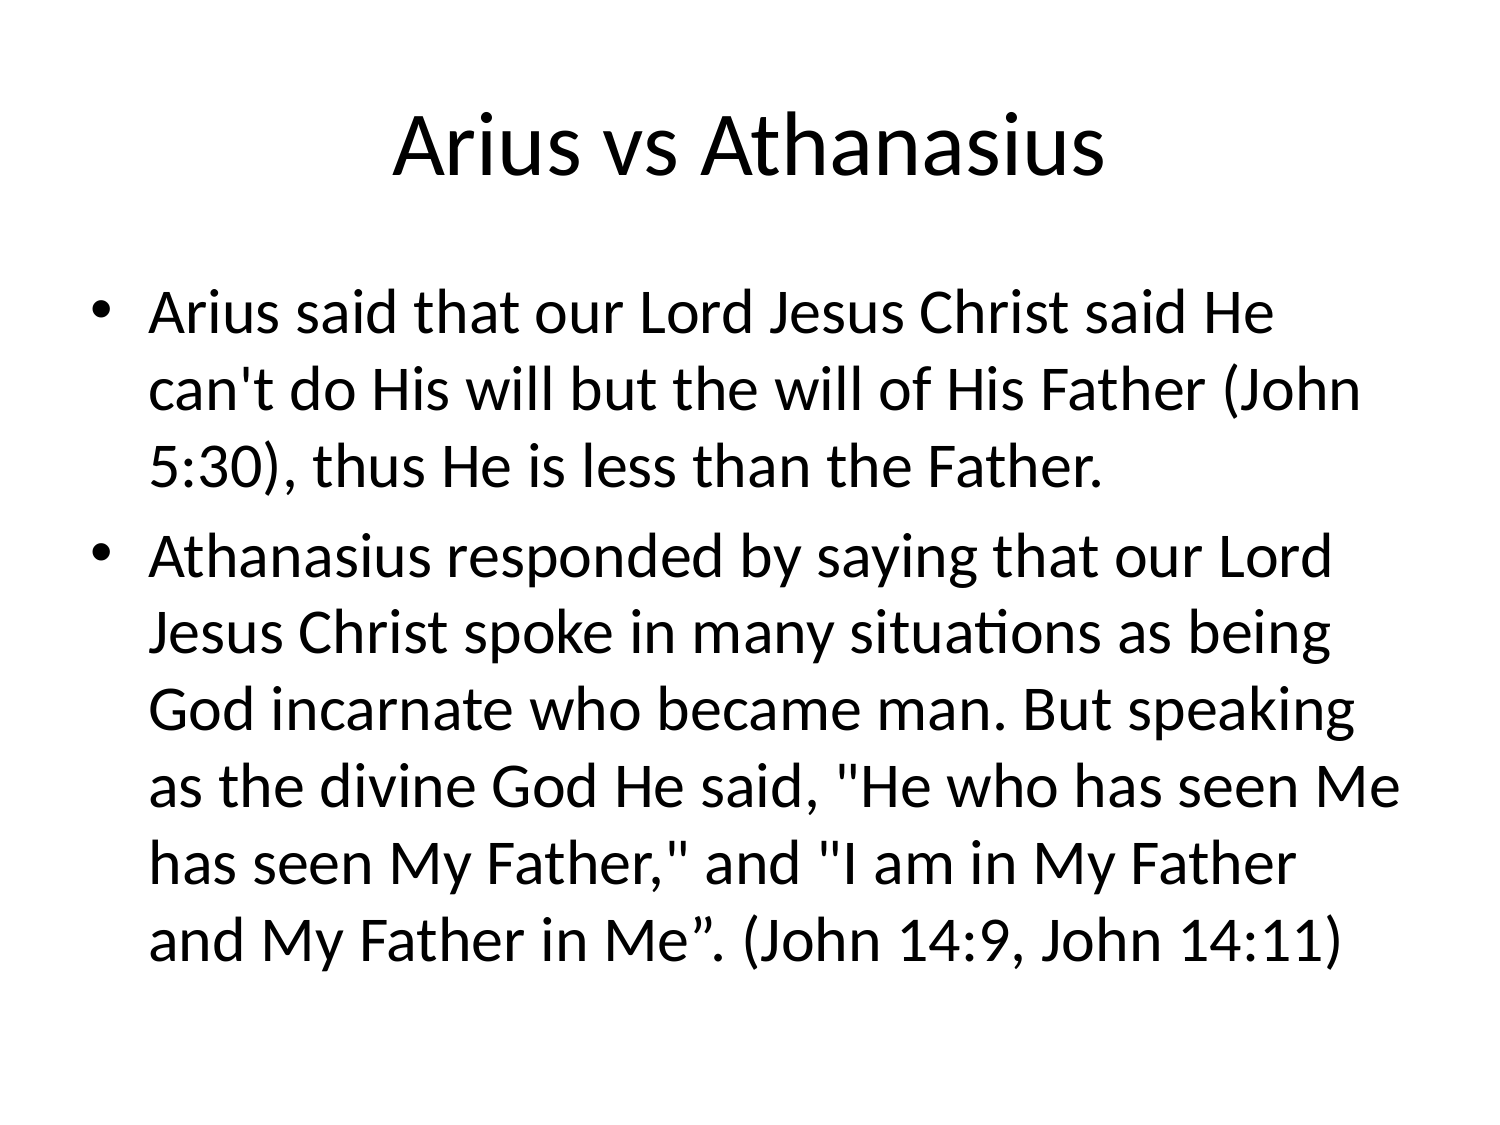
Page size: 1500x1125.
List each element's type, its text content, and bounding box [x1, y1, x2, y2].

list Arius said that our Lord Jesus Christ said He can't do His will but the will of His Father (John 5:30), thus He is less than the Father. Athanasius responded by saying that our Lord Jesus Christ spoke in many situations as being God incarnate who became man. But speaking as the divine God He said, "He who has seen Me has seen My Father," and "I am in My Father and My Father in Me”. (John 14:9, John 14:11) [75, 262, 1425, 1005]
title Arius vs Athanasius [75, 45, 1425, 233]
